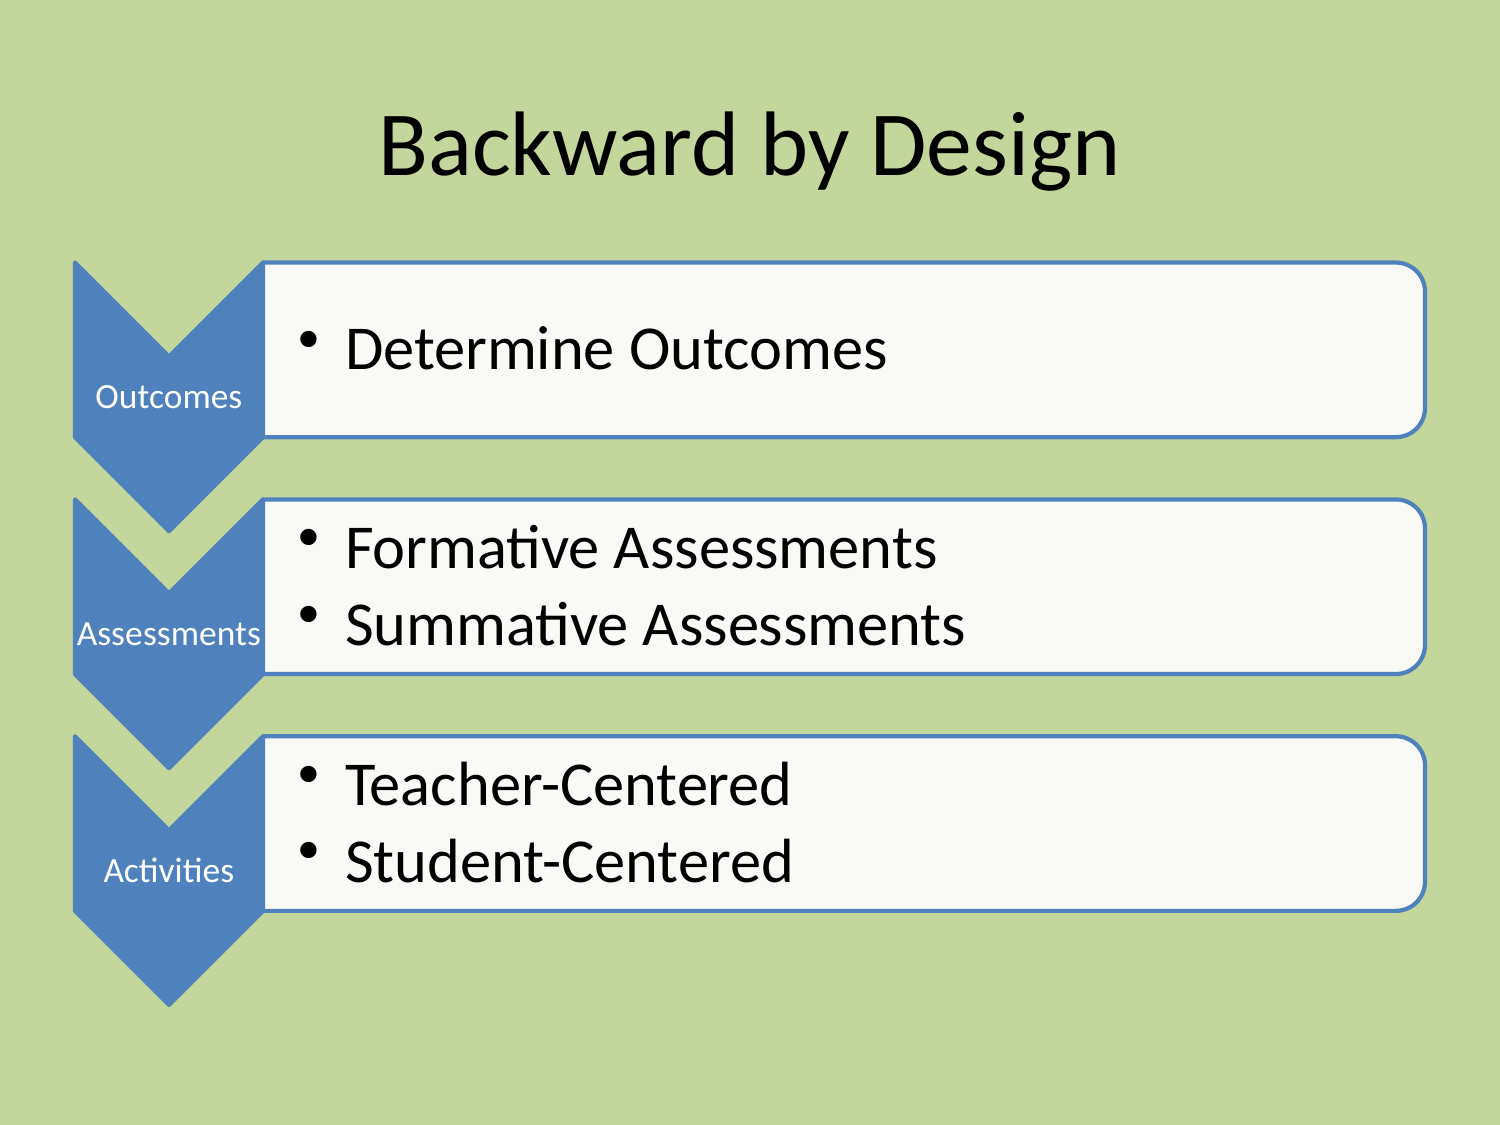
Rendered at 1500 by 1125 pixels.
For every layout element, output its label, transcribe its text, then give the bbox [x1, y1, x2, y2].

title Backward by Design [75, 45, 1425, 233]
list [74, 262, 1426, 1006]
